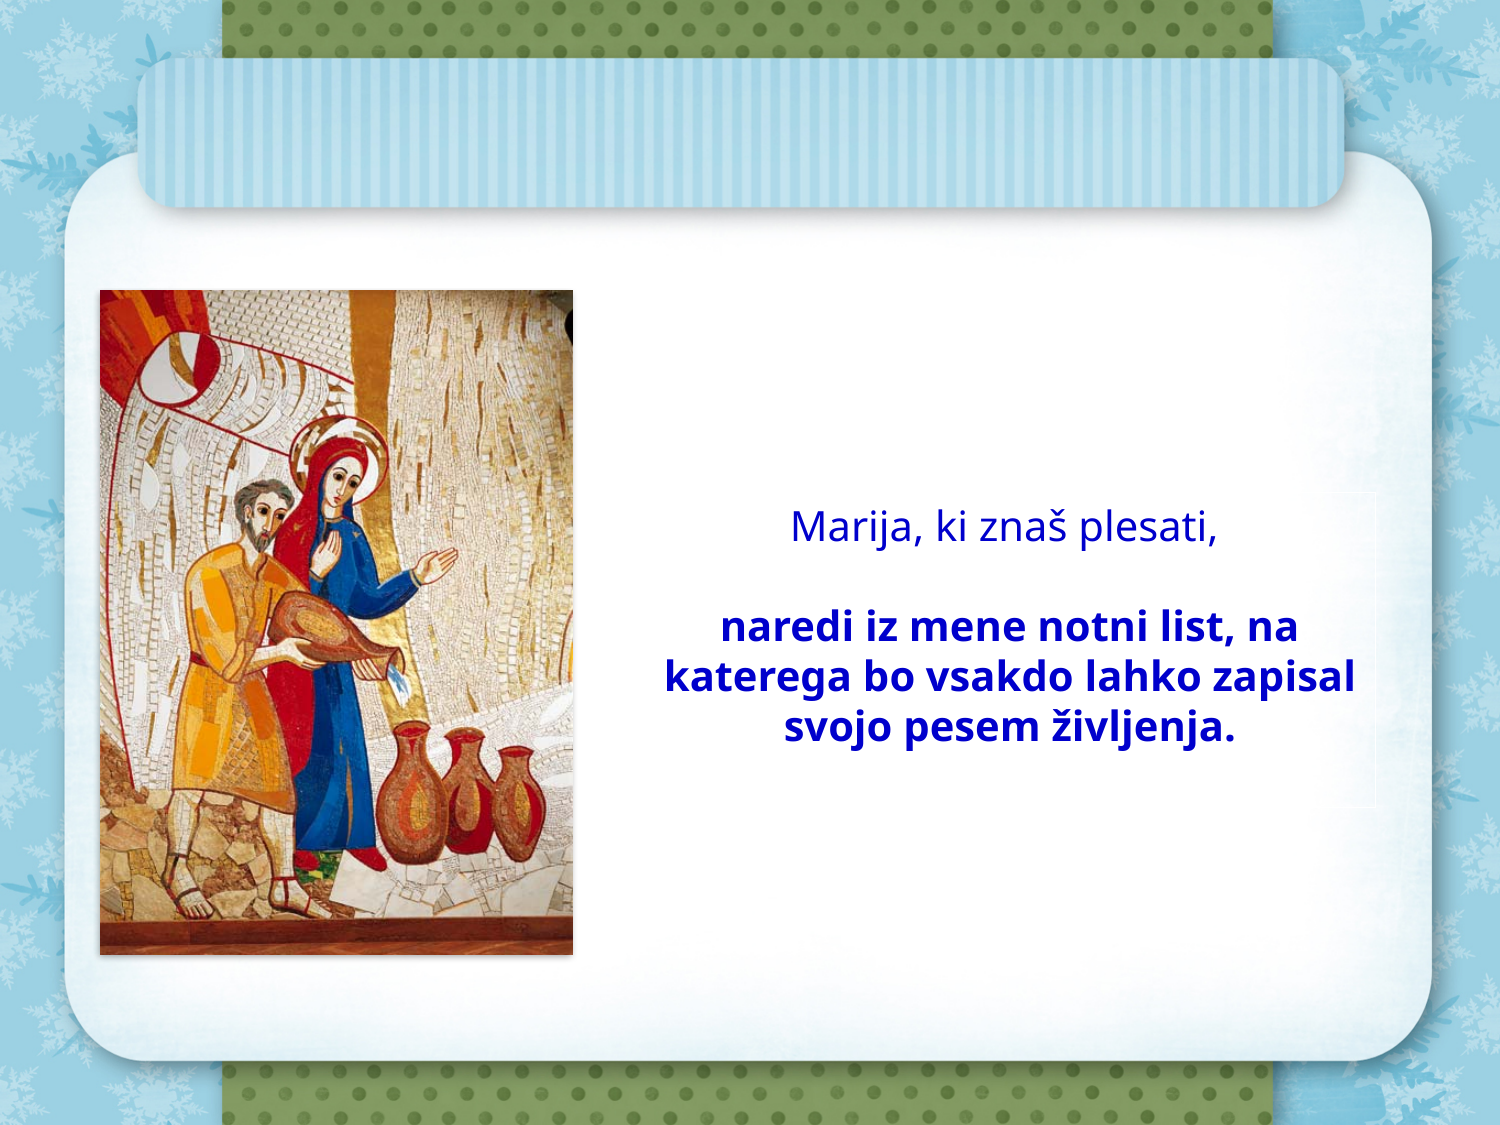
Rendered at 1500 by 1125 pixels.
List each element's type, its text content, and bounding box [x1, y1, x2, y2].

picture [0, 0, 1500, 1125]
text_box Marija, ki znaš plesati, naredi iz mene notni list, na katerega bo vsakdo lahko zapisal svojo pesem življenja. [643, 492, 1376, 808]
